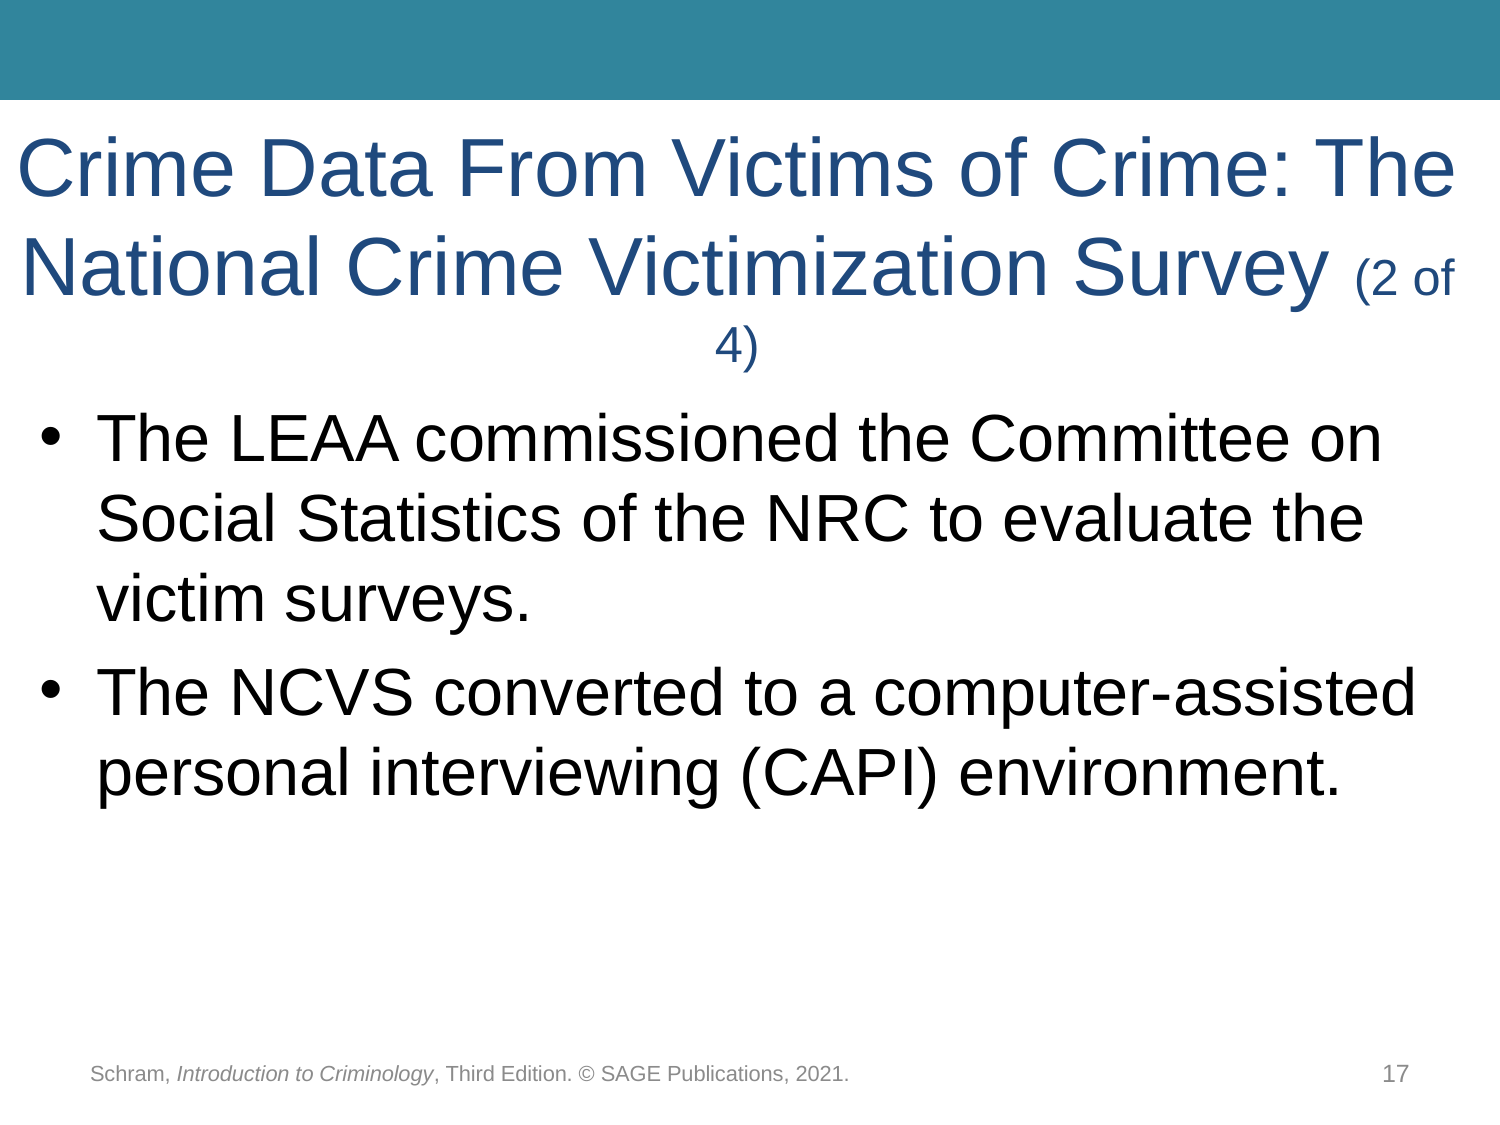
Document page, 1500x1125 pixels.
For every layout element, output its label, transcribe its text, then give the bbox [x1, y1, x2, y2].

title Crime Data From Victims of Crime: The National Crime Victimization Survey (2 of 4) [0, 99, 1475, 388]
slide_number 17 [1350, 1042, 1425, 1103]
list The LEAA commissioned the Committee on Social Statistics of the NRC to evaluate the victim surveys. The NCVS converted to a computer-assisted personal interviewing (CAPI) environment. [24, 387, 1475, 1043]
footer Schram, Introduction to Criminology, Third Edition. © SAGE Publications, 2021. [75, 1042, 1313, 1103]
